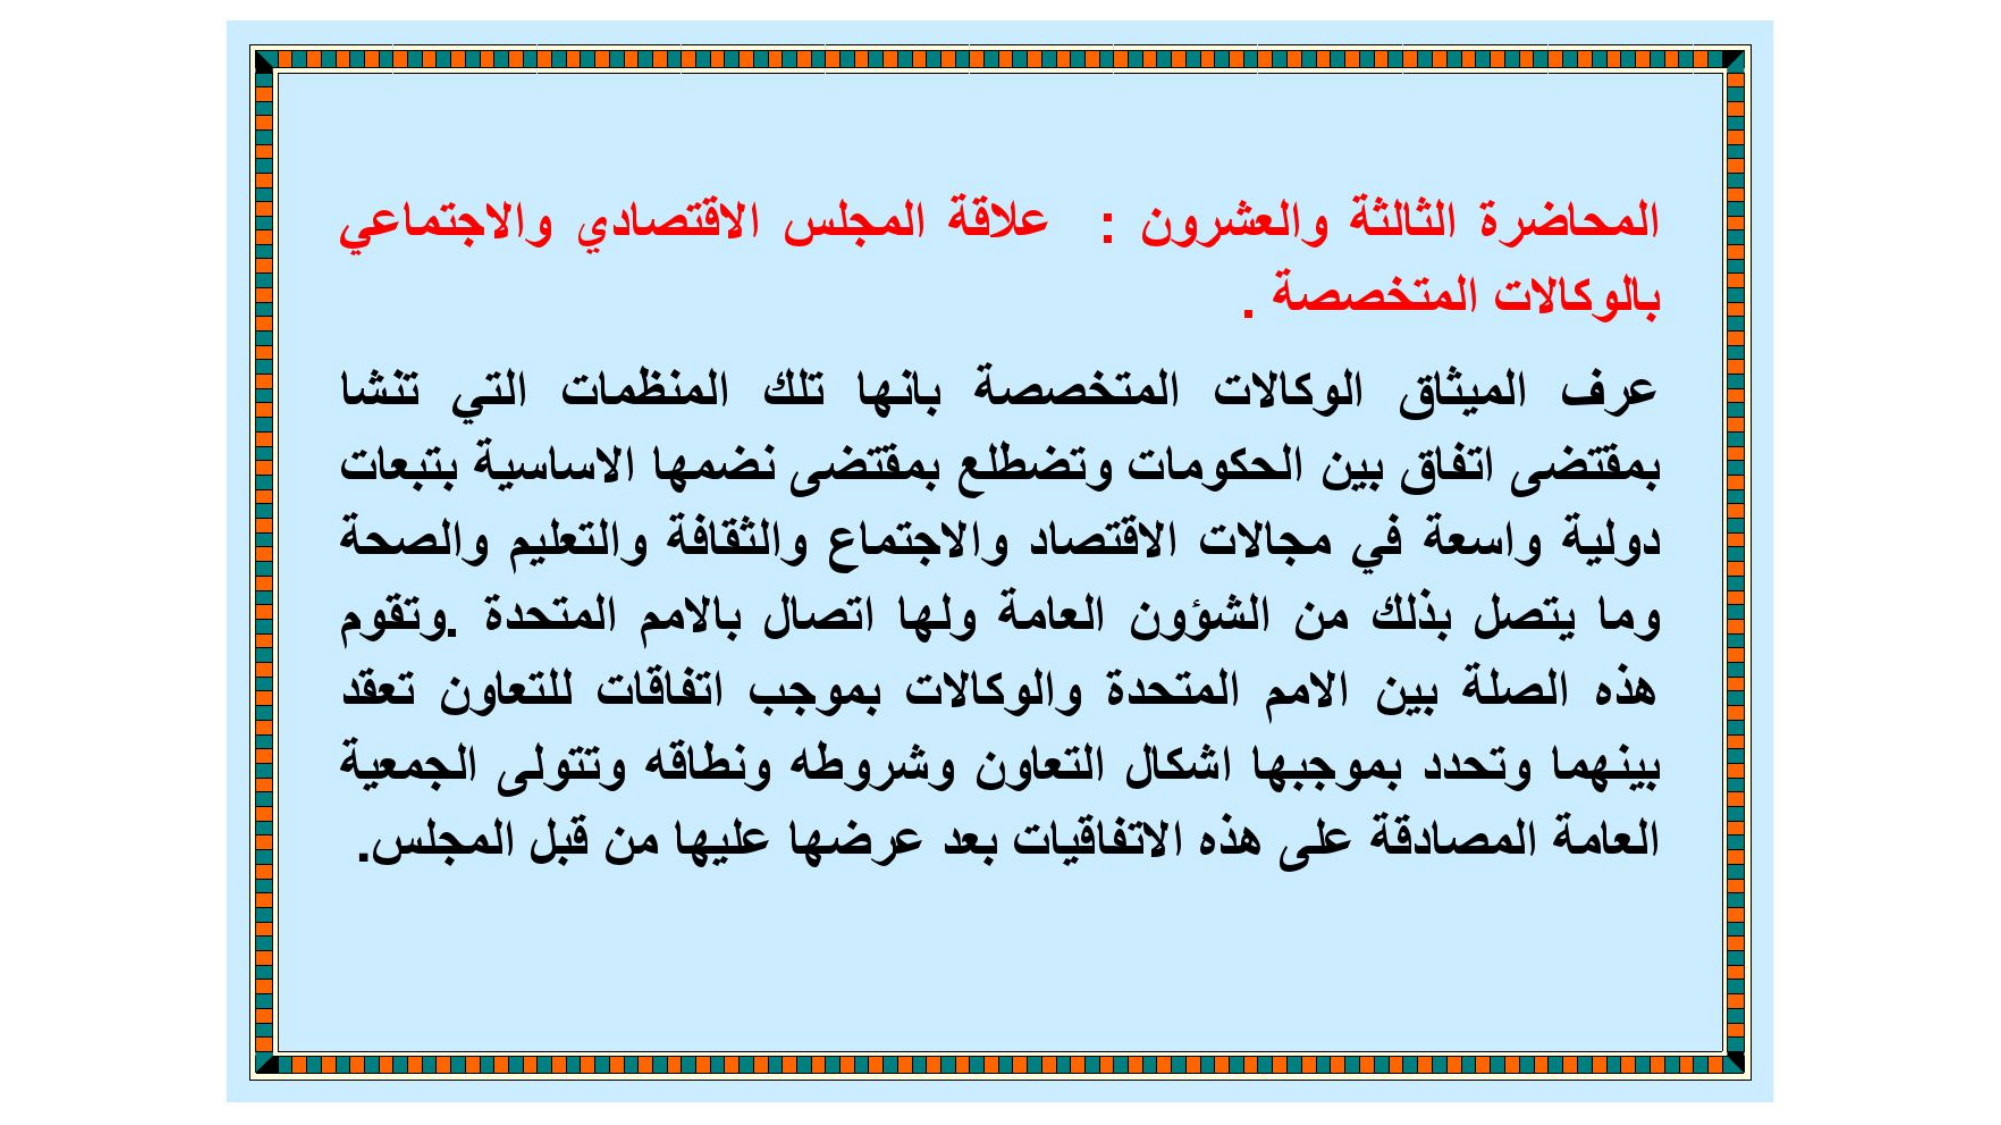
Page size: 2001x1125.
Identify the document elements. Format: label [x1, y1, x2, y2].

picture [204, 0, 1796, 1125]
